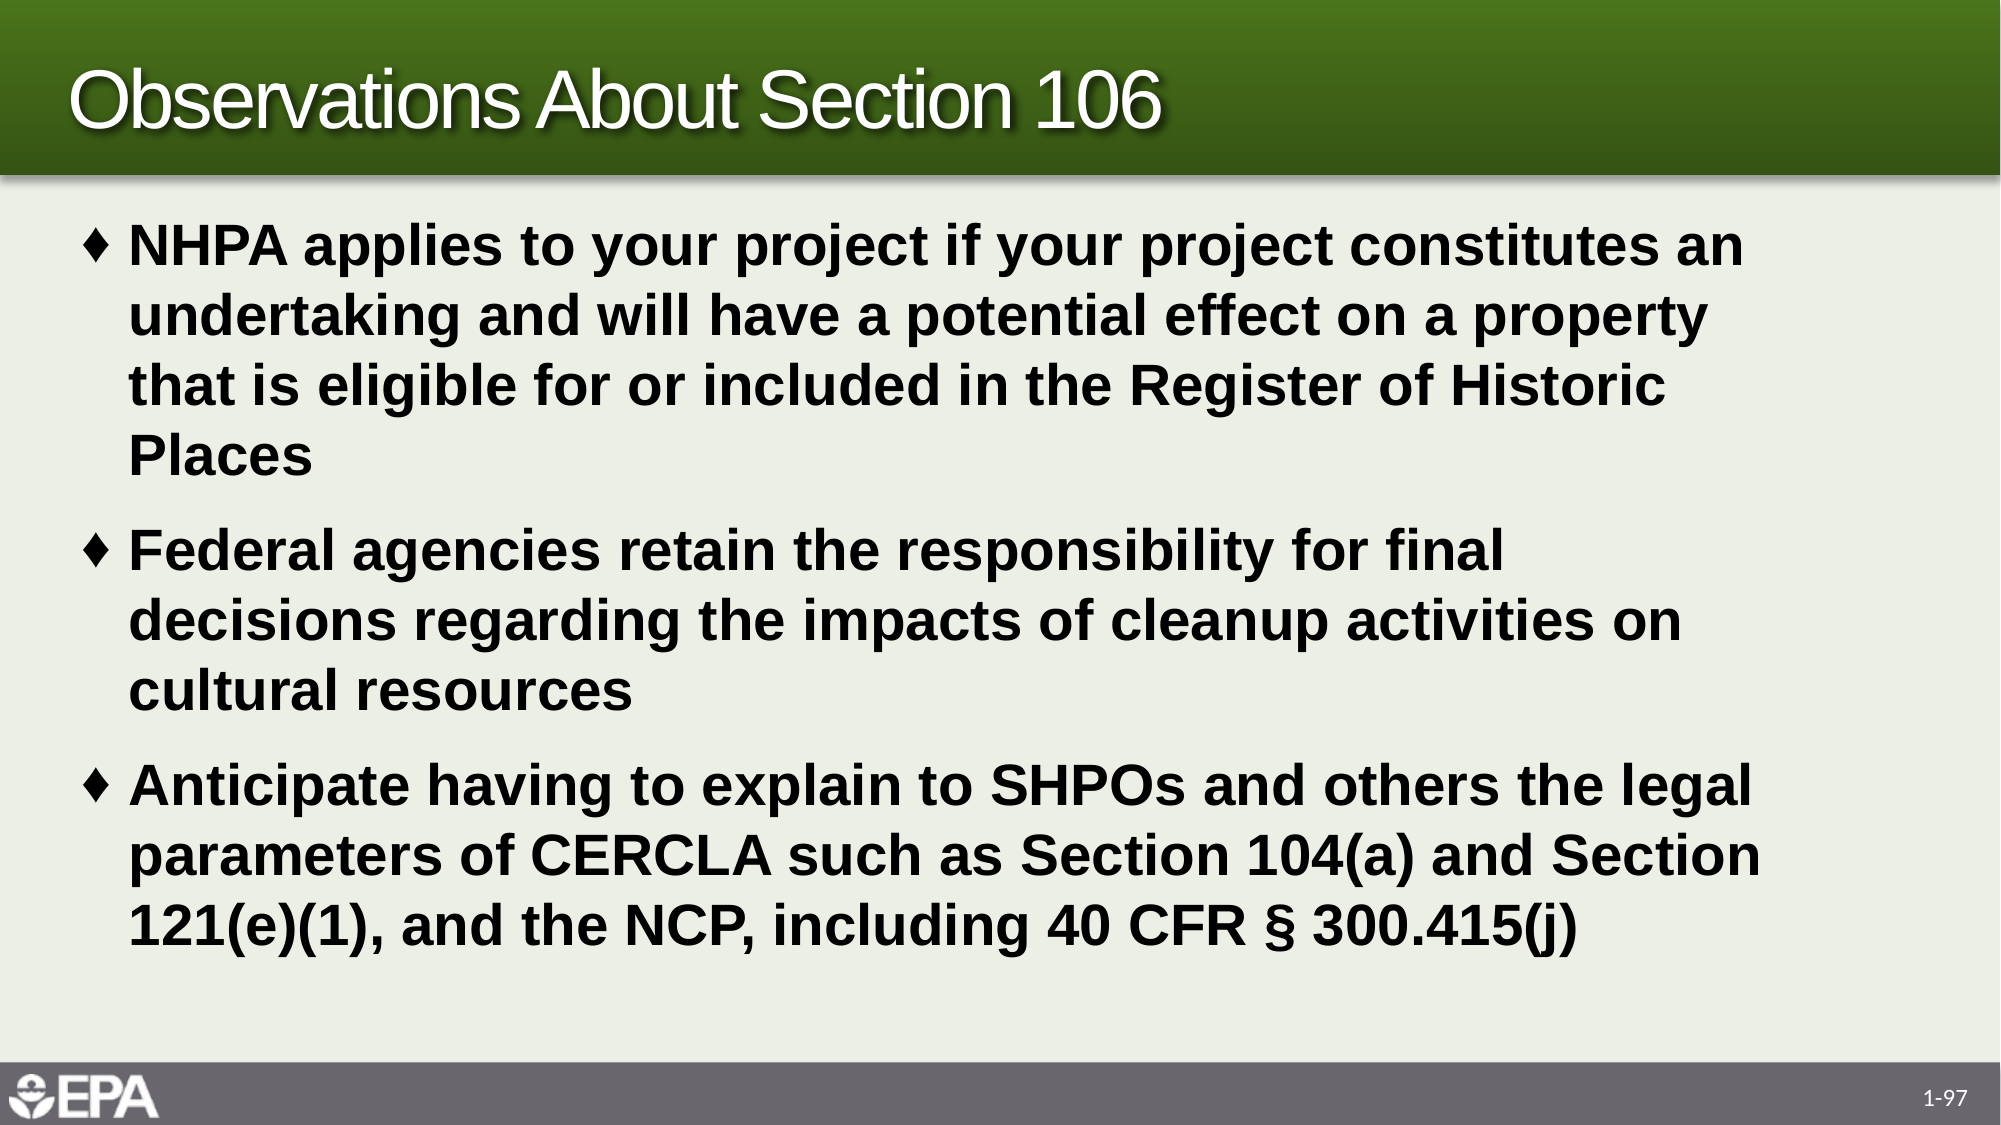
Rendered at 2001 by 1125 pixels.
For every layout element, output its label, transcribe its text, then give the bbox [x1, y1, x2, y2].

picture [9, 1074, 163, 1122]
slide_number 1-97 [1833, 1068, 1984, 1125]
title Observations About Section 106 [67, 39, 1927, 164]
list NHPA applies to your project if your project constitutes an undertaking and will have a potential effect on a property that is eligible for or included in the Register of Historic Places Federal agencies retain the responsibility for final decisions regarding the impacts of cleanup activities on cultural resources Anticipate having to explain to SHPOs and others the legal parameters of CERCLA such as Section 104(a) and Section 121(e)(1), and the NCP, including 40 CFR § 300.415(j) [67, 200, 1793, 964]
